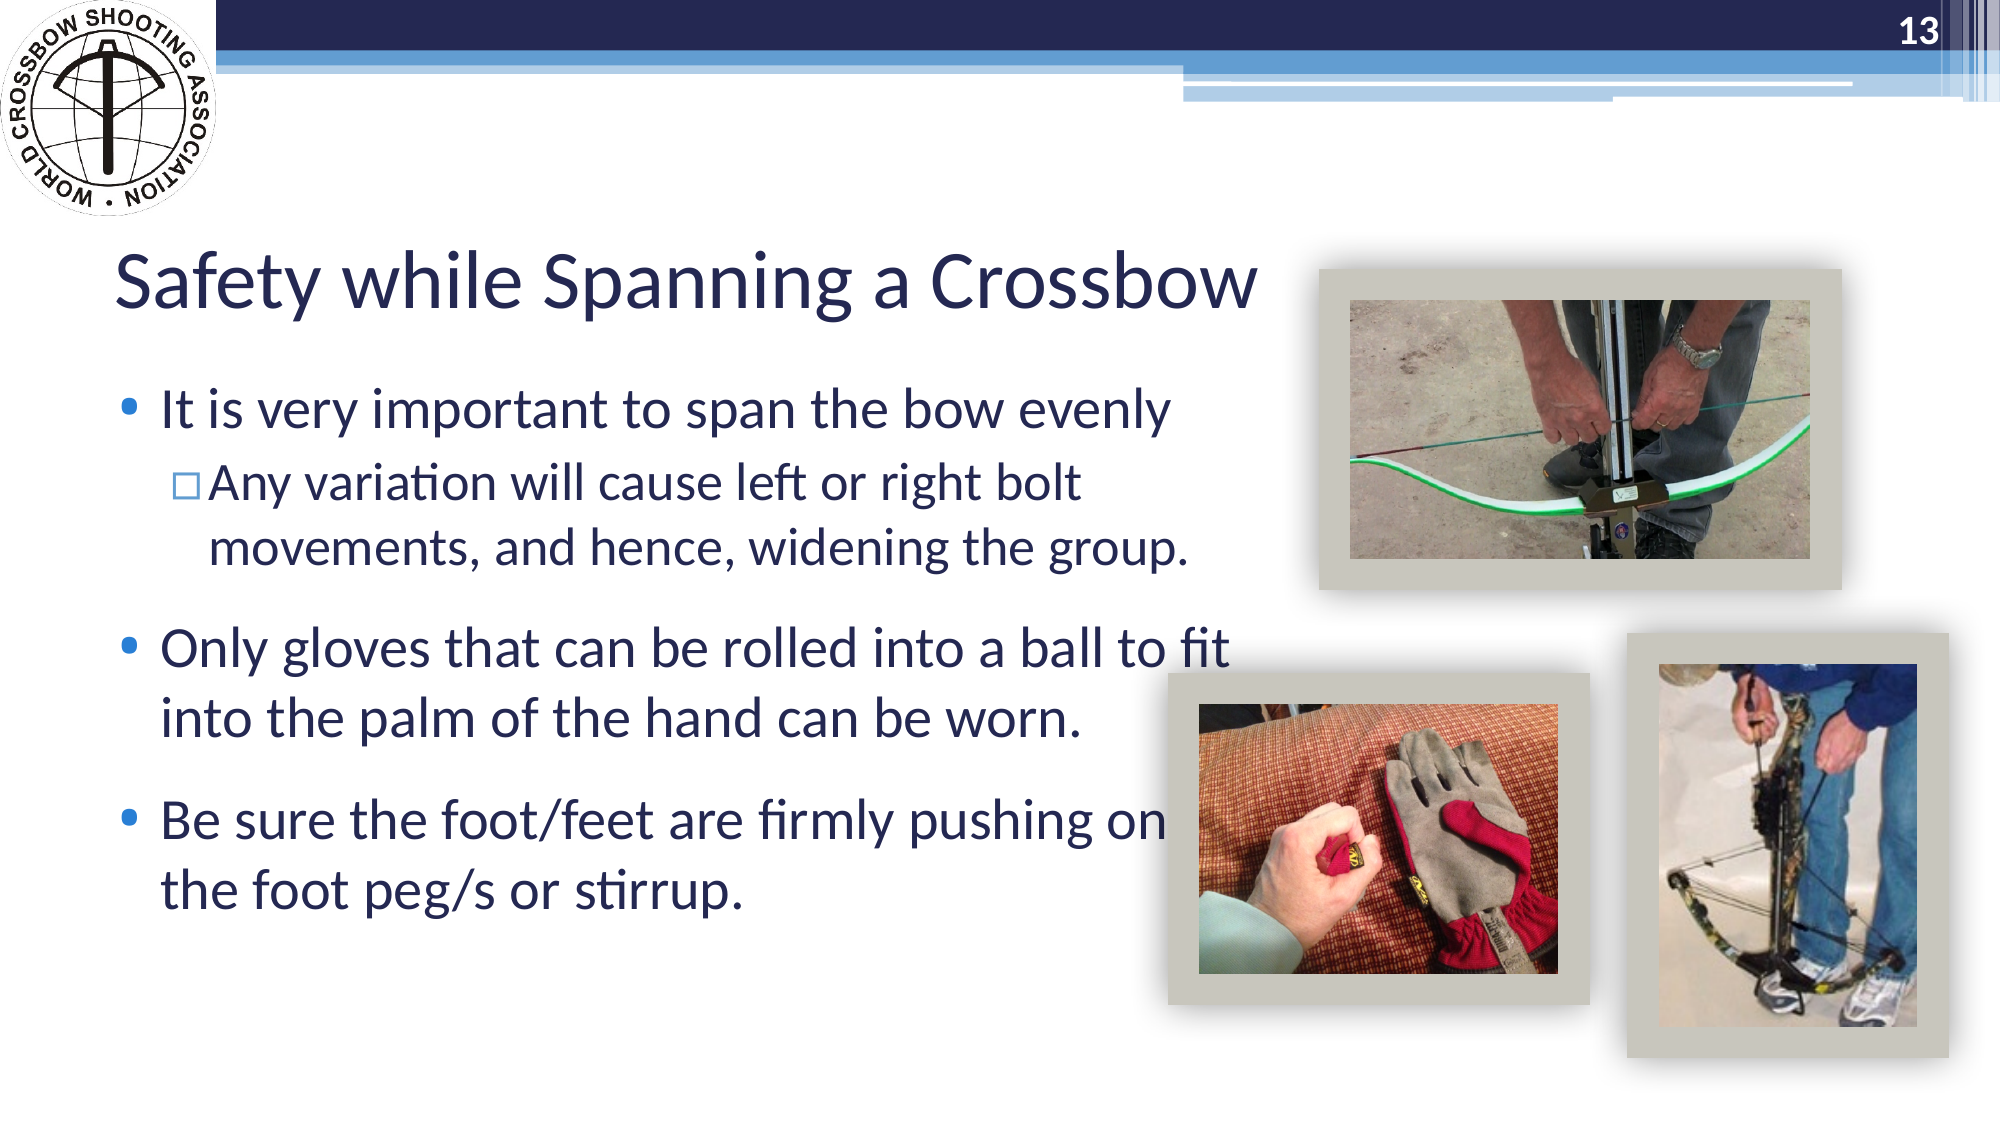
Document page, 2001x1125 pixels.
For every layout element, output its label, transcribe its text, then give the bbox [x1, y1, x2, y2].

slide_number 13 [1788, 0, 1955, 61]
list It is very important to span the bow evenly Any variation will cause left or right bolt movements, and hence, widening the group. Only gloves that can be rolled into a ball to fit into the palm of the hand can be worn. Be sure the foot/feet are firmly pushing on the foot peg/s or stirrup. [85, 310, 1259, 1020]
picture [0, 0, 216, 216]
picture [1199, 704, 1559, 974]
title Safety while Spanning a Crossbow [99, 187, 1900, 363]
picture [1349, 299, 1811, 559]
picture [1658, 664, 1918, 1027]
